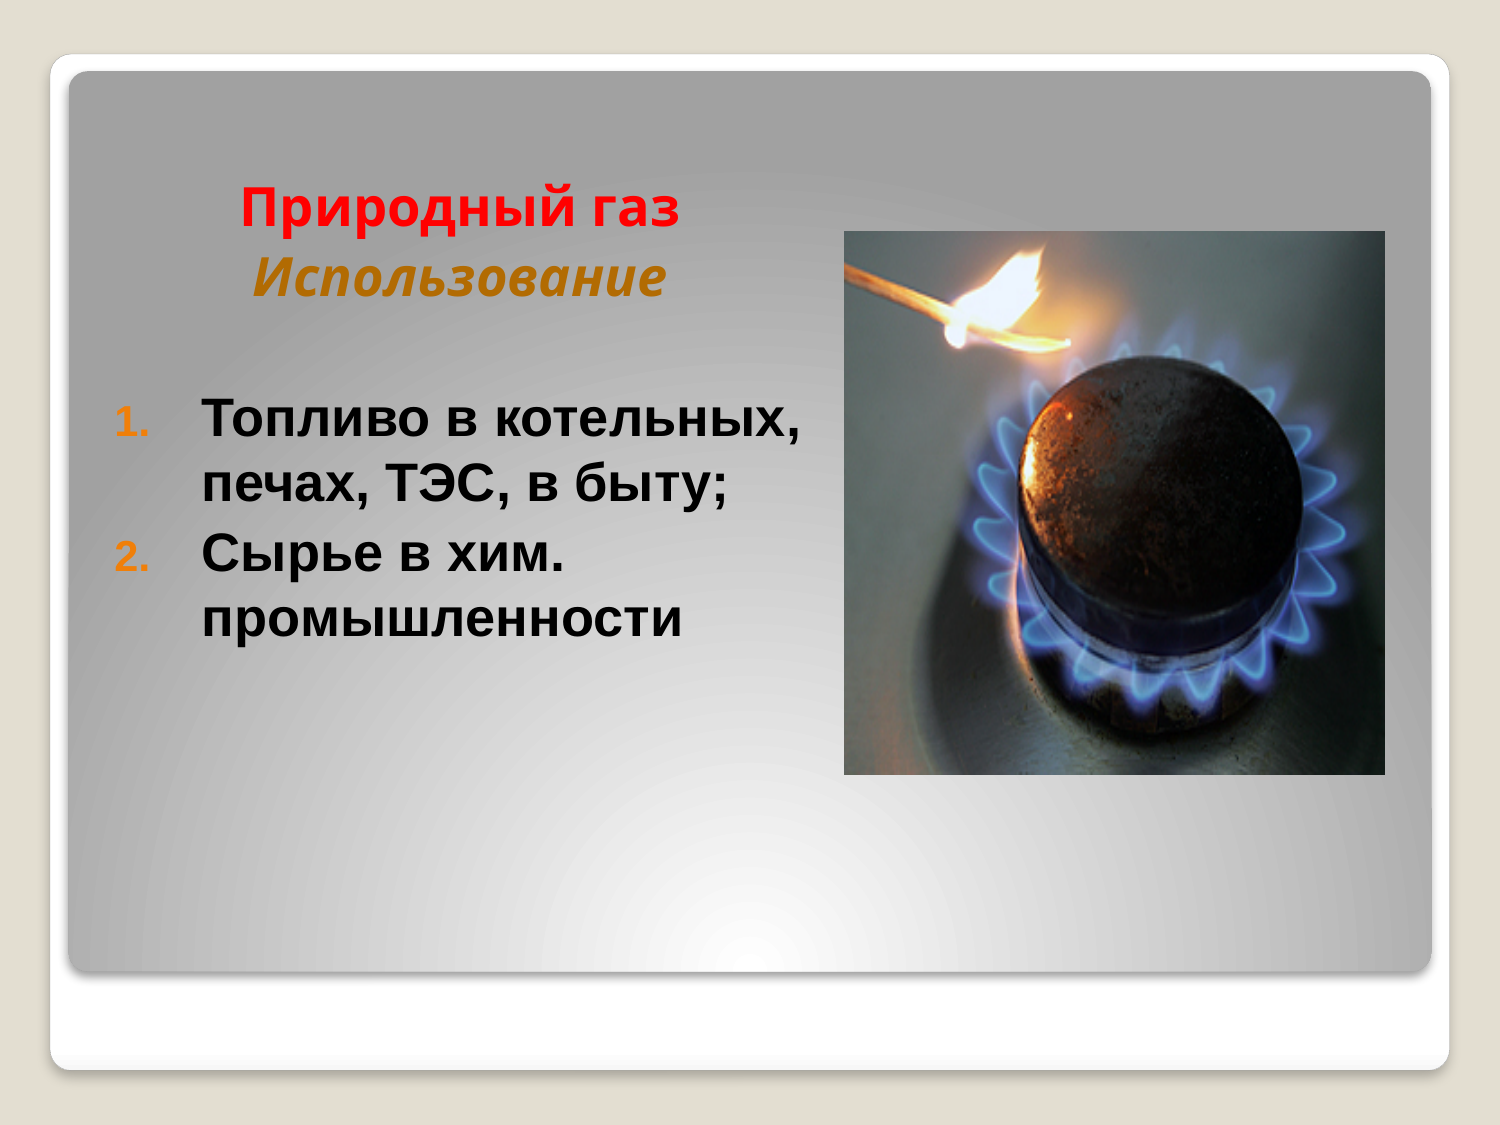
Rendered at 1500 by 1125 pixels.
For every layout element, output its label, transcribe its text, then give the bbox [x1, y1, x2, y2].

list Природный газ Использование Топливо в котельных, печах, ТЭС, в быту; Сырье в хим. промышленности [84, 86, 821, 807]
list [844, 231, 1385, 776]
